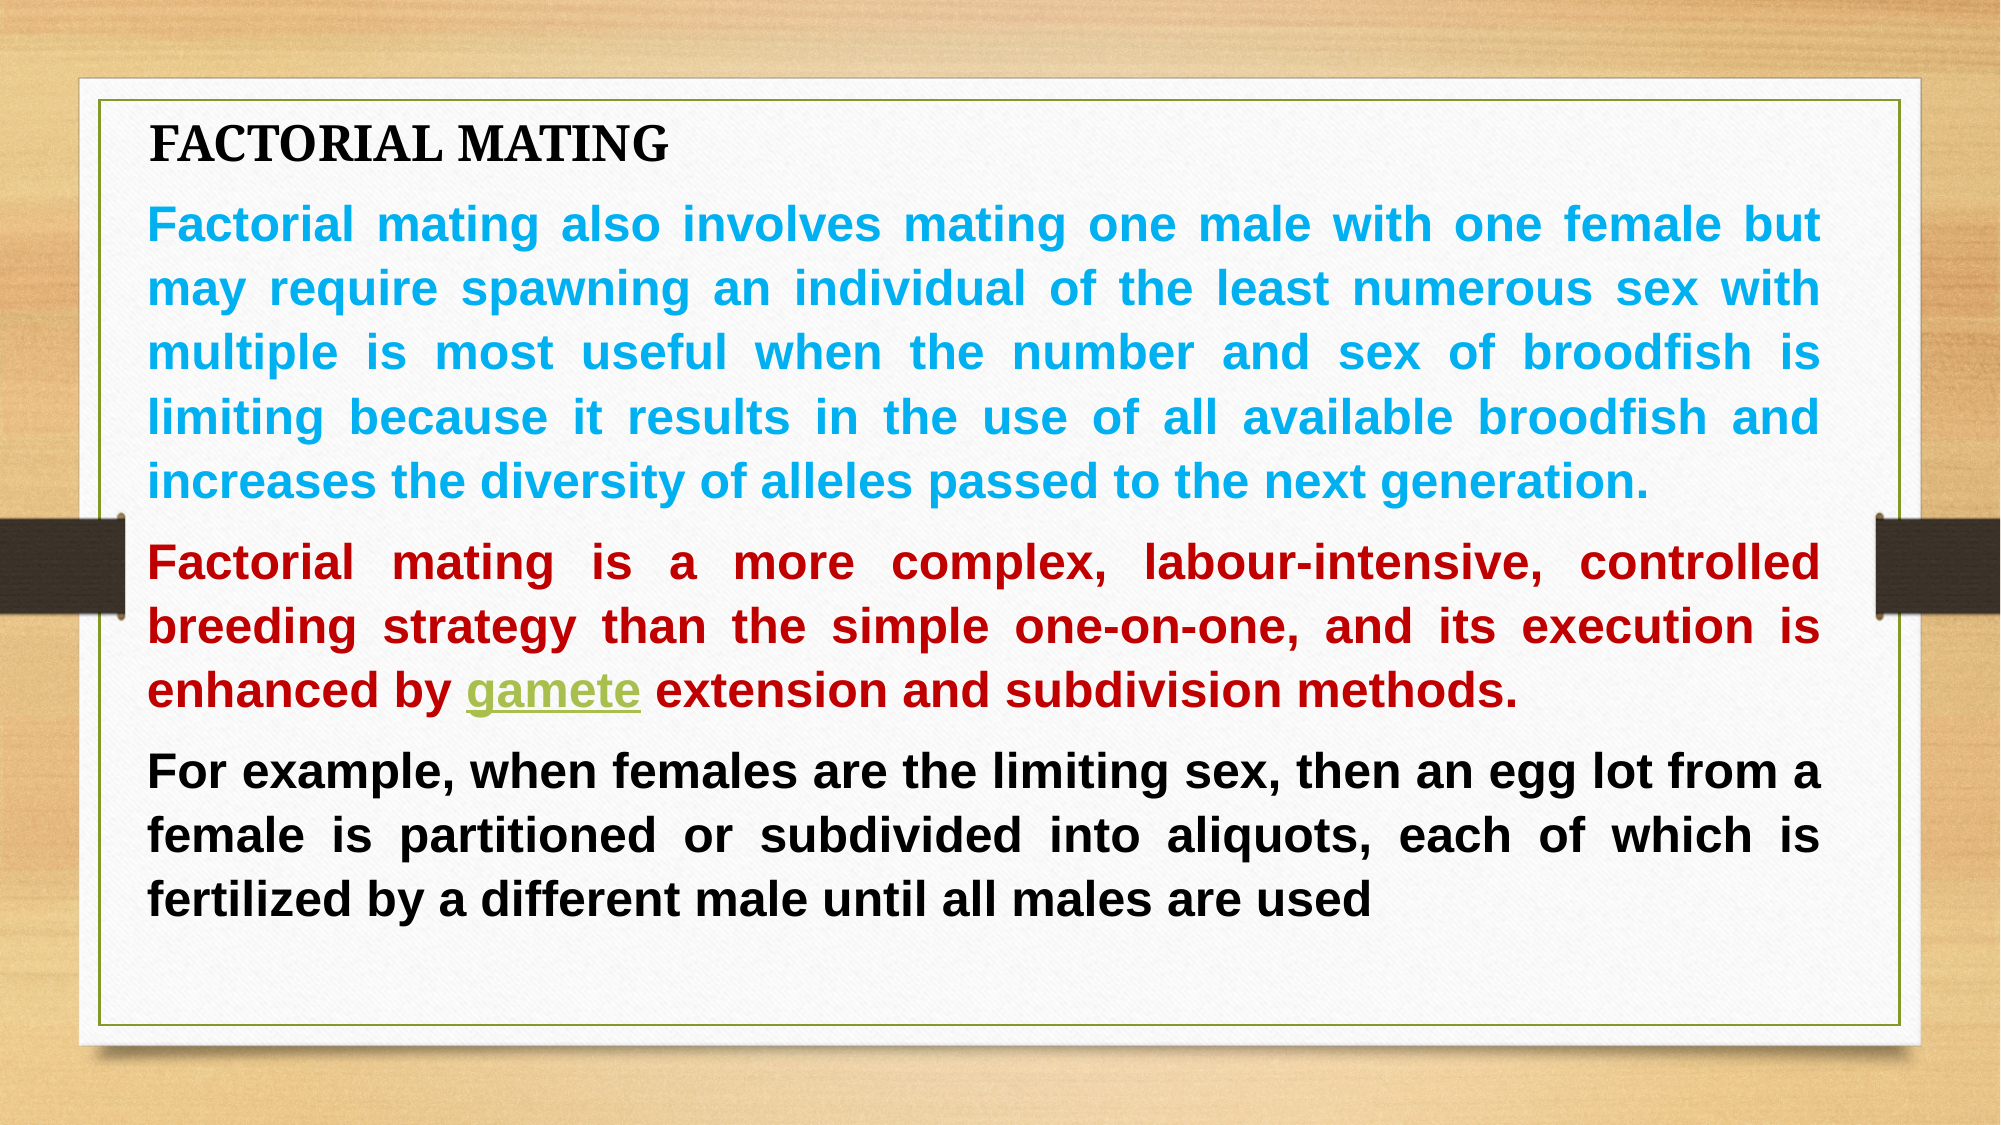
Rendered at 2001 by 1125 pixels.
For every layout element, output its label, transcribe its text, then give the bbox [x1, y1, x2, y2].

picture [0, 0, 2001, 1125]
text_box FACTORIAL MATING [134, 104, 699, 179]
text_box Factorial mating also involves mating one male with one female but may require spawning an individual of the least numerous sex with multiple is most useful when the number and sex of broodfish is limiting because it results in the use of all available broodfish and increases the diversity of alleles passed to the next generation. Factorial mating is a more complex, labour-intensive, controlled breeding strategy than the simple one-on-one, and its execution is enhanced by gamete extension and subdivision methods. For example, when females are the limiting sex, then an egg lot from a female is partitioned or subdivided into aliquots, each of which is fertilized by a different male until all males are used [132, 179, 1838, 935]
